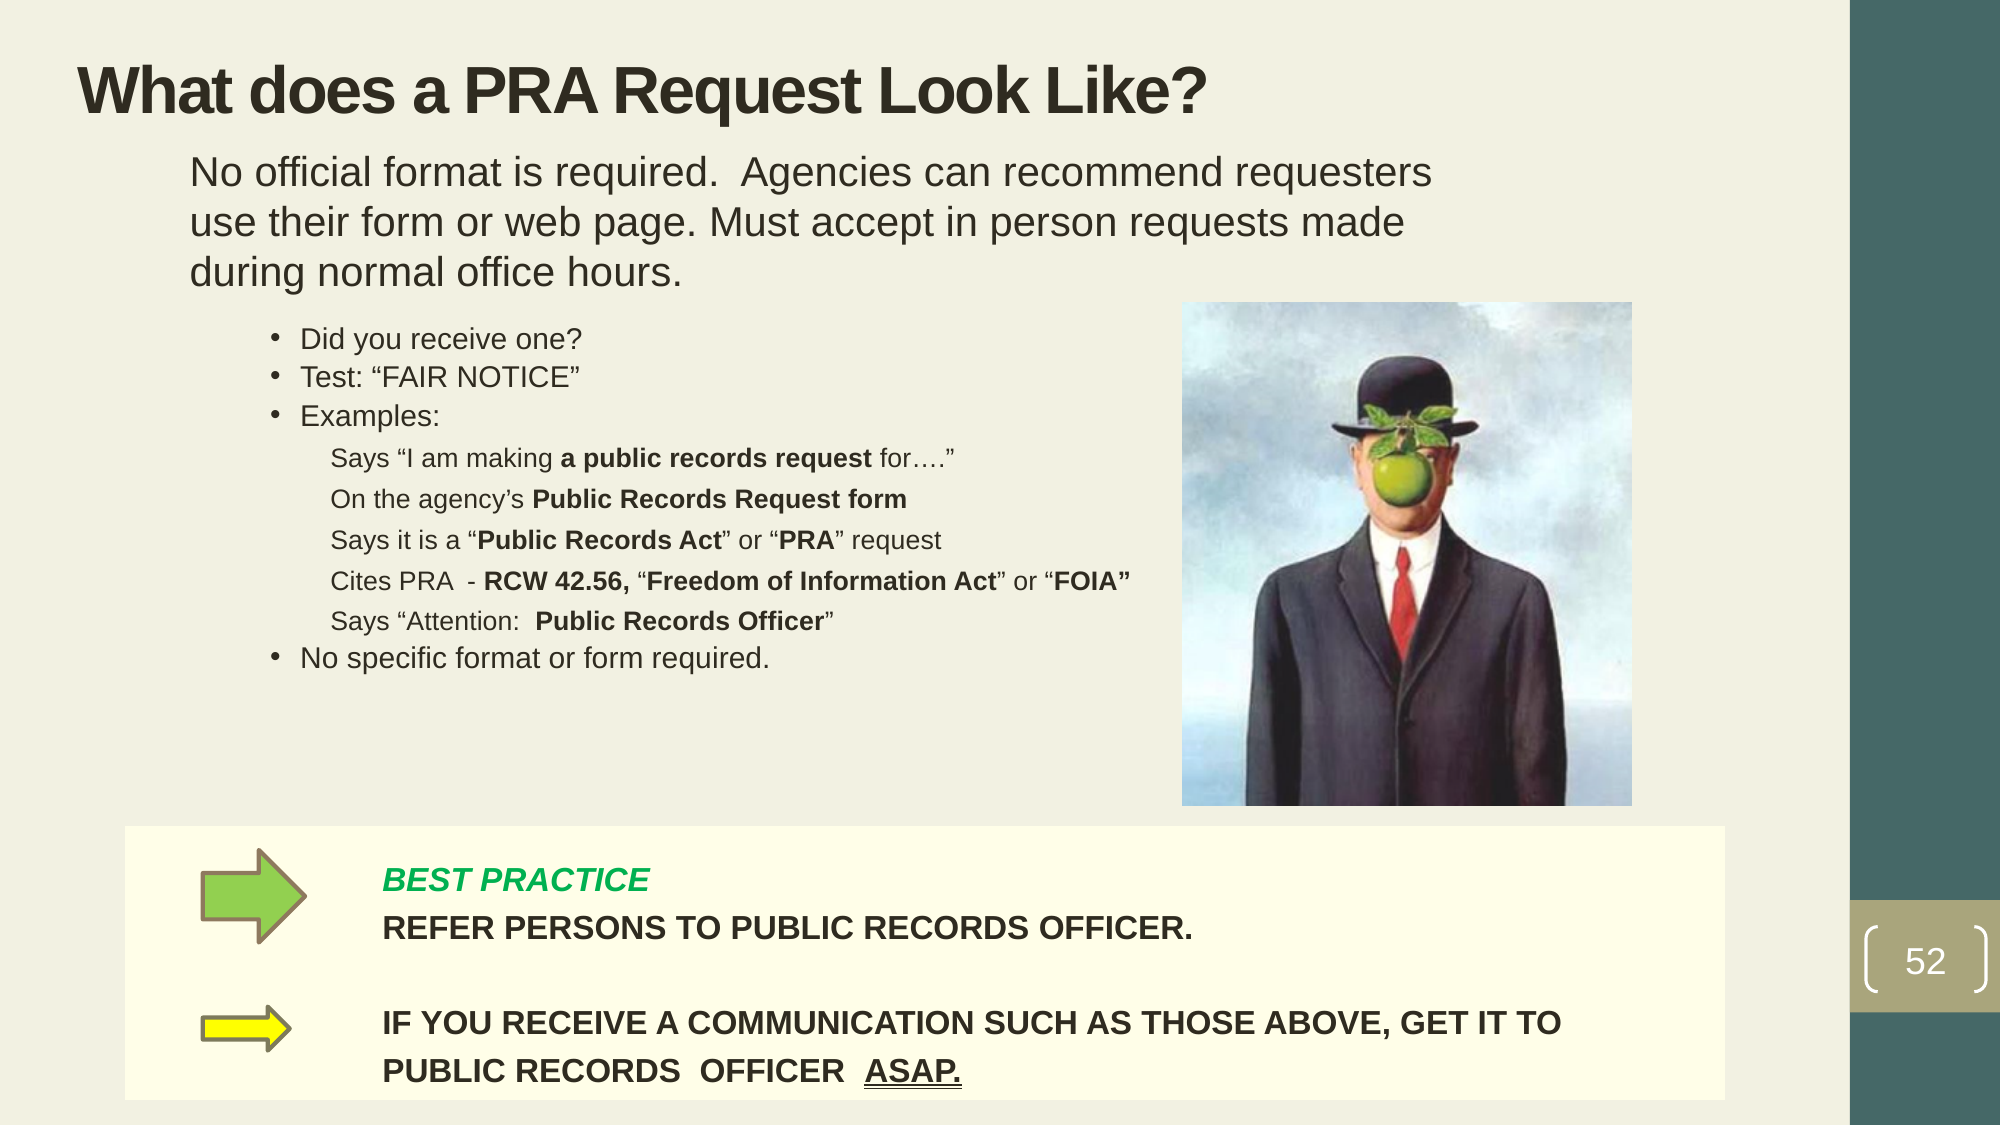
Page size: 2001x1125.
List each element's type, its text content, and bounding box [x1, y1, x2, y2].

text_box No official format is required. Agencies can recommend requesters use their form or web page. Must accept in person requests made during normal office hours. [174, 137, 1494, 303]
text_box BEST PRACTICE REFER PERSONS TO PUBLIC RECORDS OFFICER. IF YOU RECEIVE A COMMUNICATION SUCH AS THOSE ABOVE, GET IT TO PUBLIC RECORDS OFFICER ASAP. [367, 842, 1688, 1097]
title What does a PRA Request Look Like? [62, 36, 1440, 137]
text_box [200, 1004, 292, 1053]
text_box [123, 824, 1727, 1102]
list Did you receive one? Test: “FAIR NOTICE” Examples: Says “I am making a public records request for….” On the agency’s Public Records Request form Says it is a “Public Records Act” or “PRA” request Cites PRA - RCW 42.56, “Freedom of Information Act” or “FOIA” Says “Attention: Public Records Officer” No specific format or form required. [240, 311, 1183, 812]
slide_number 52 [1864, 925, 1988, 994]
text_box [200, 848, 308, 945]
picture [1181, 301, 1633, 807]
